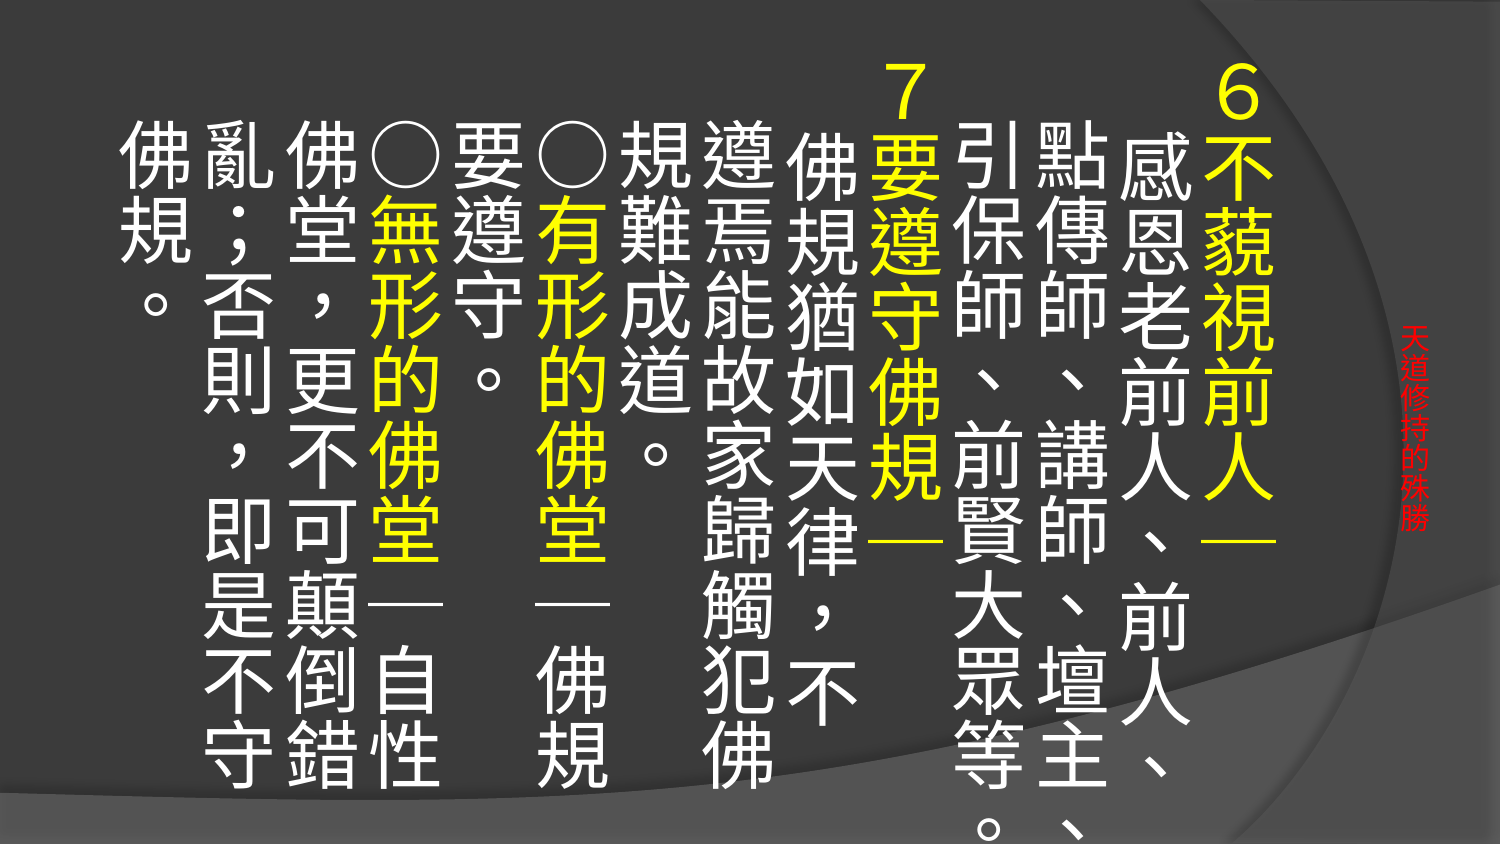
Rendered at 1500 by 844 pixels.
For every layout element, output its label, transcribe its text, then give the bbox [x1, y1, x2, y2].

title 天道修持的殊勝 [1352, 43, 1473, 812]
list ６不藐視前人｜ 感恩老前人、前人、點傳師、講師、壇主、引保師、前賢大眾等。 ７要遵守佛規｜ 佛規猶如天律，不遵焉能故家歸觸犯佛規難成道。 ○有形的佛堂｜佛規要遵守。 ○無形的佛堂｜自性佛堂，更不可顛倒錯亂；否則，即是不守佛規。 [17, 33, 1341, 812]
